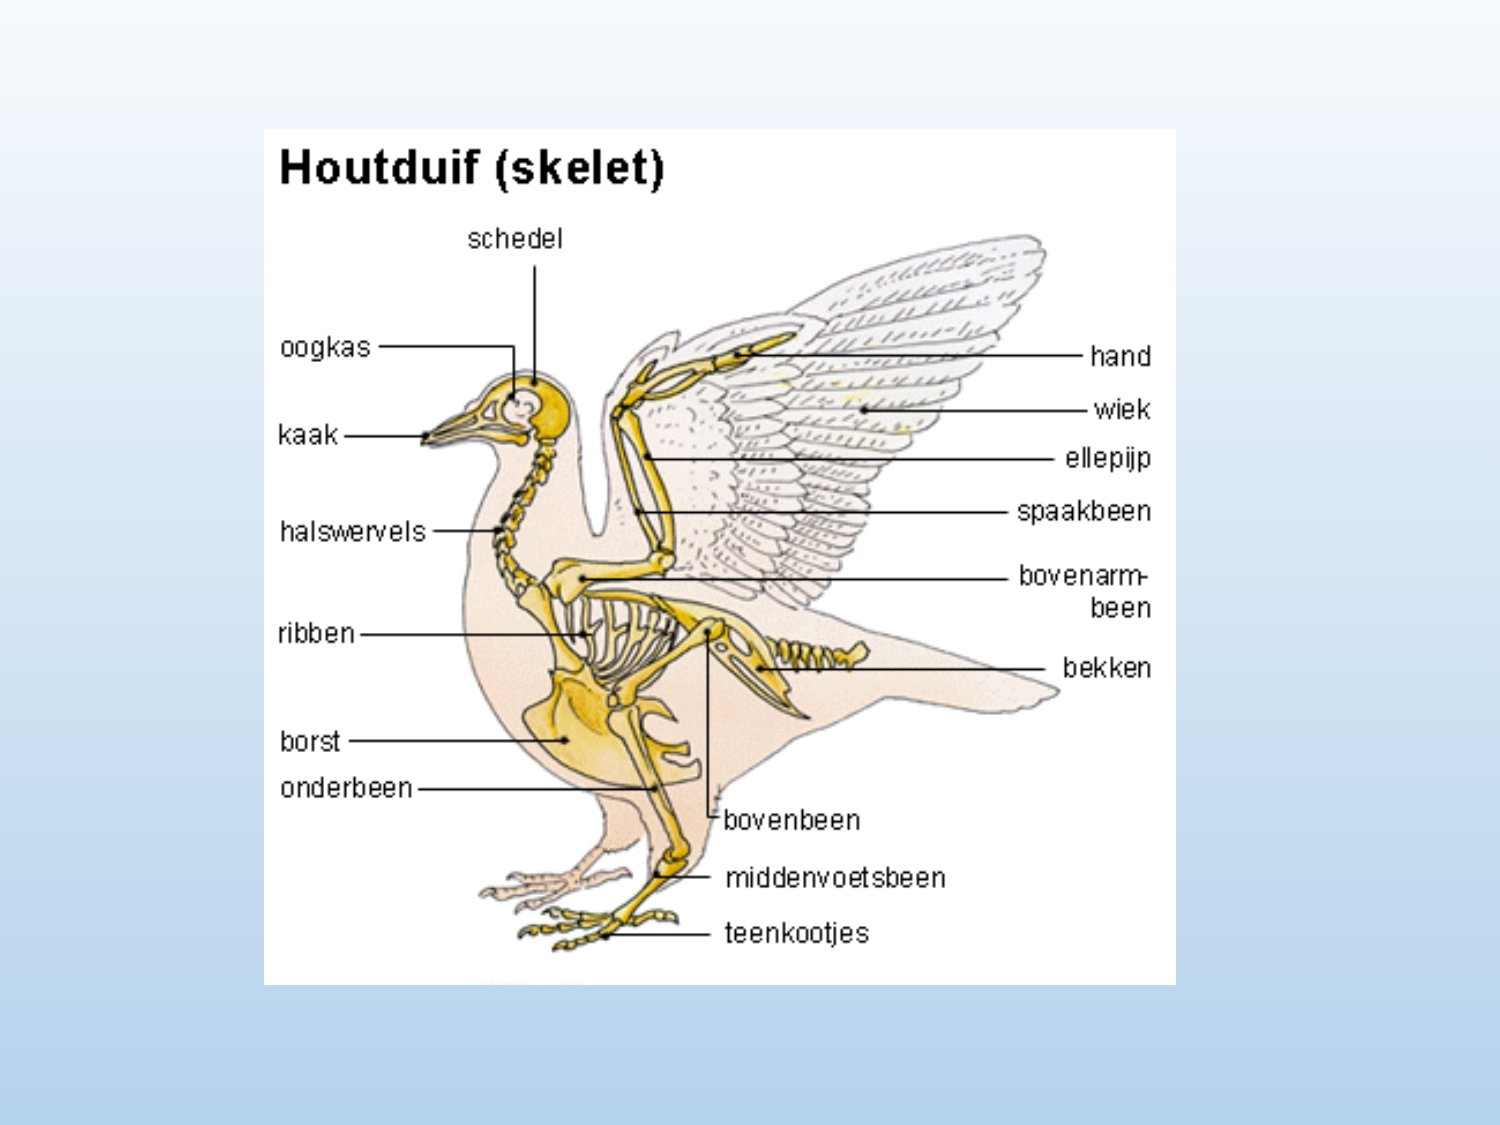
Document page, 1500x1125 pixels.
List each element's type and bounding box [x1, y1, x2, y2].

list [264, 129, 1176, 985]
